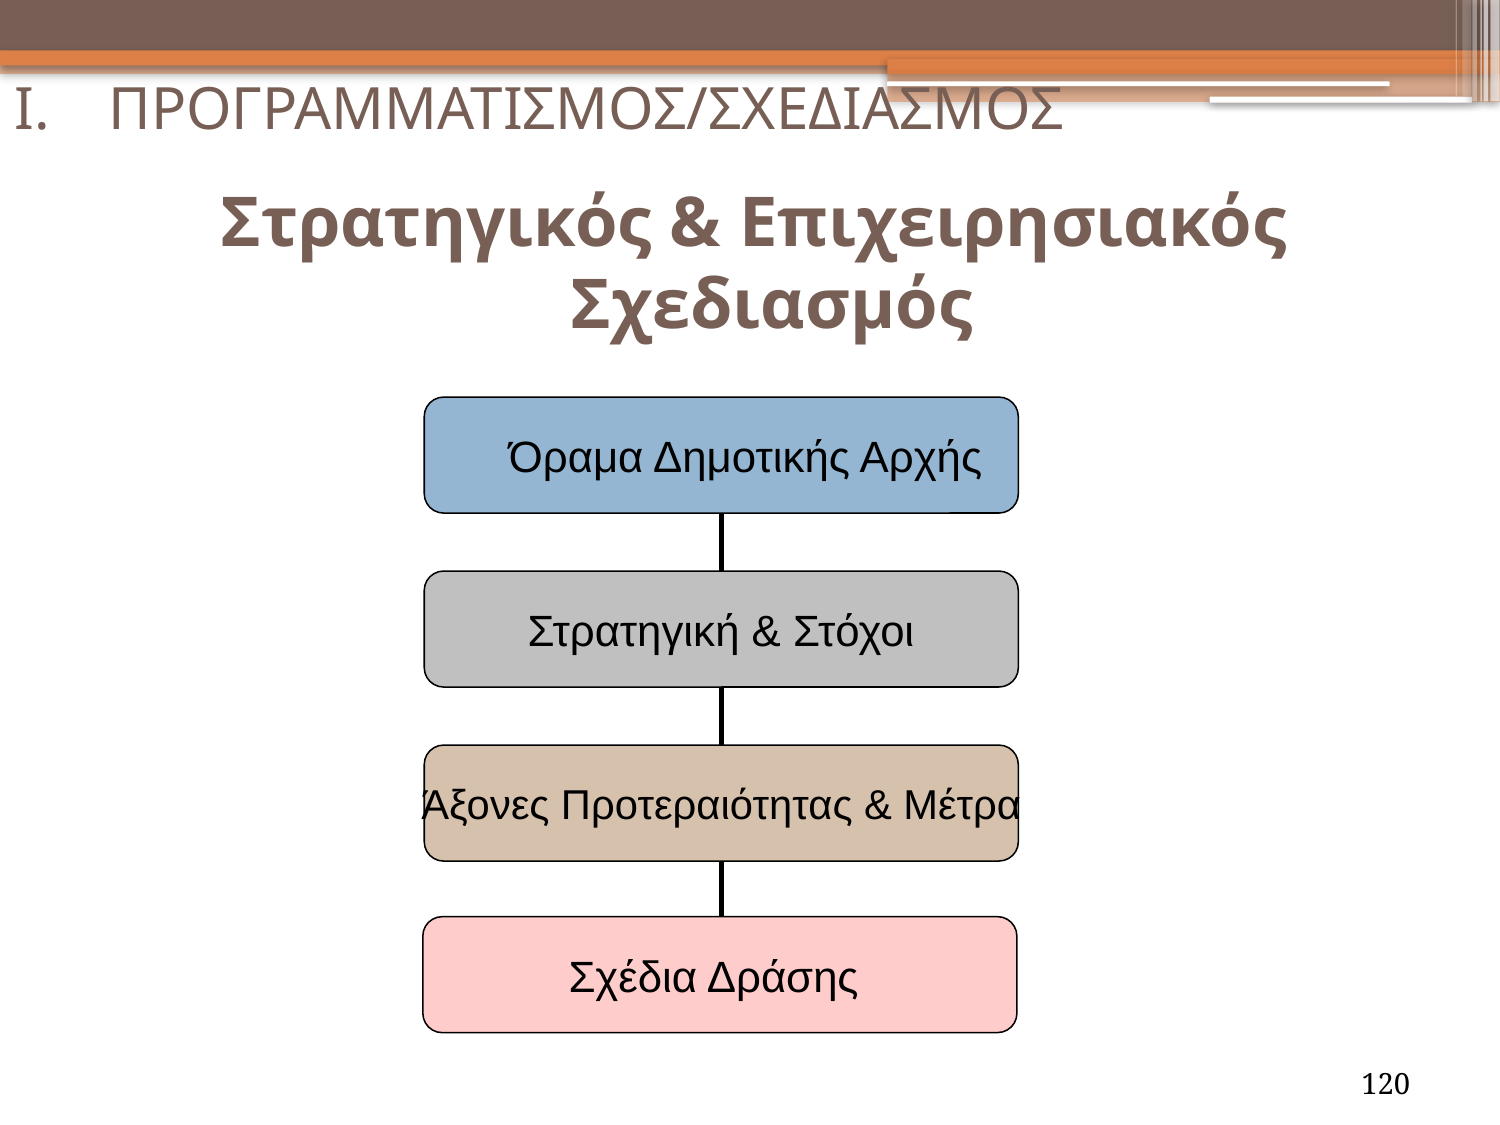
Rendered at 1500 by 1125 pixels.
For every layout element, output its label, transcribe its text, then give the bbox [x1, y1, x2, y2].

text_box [422, 396, 1416, 1036]
text_box ΠΡΟΓΡΑΜΜΑΤΙΣΜΟΣ/ΣΧΕΔΙΑΣΜΟΣ [0, 0, 1500, 149]
text_box 120 [1112, 1037, 1425, 1113]
title Στρατηγικός & Επιχειρησιακός Σχεδιασμός [106, 278, 1438, 351]
